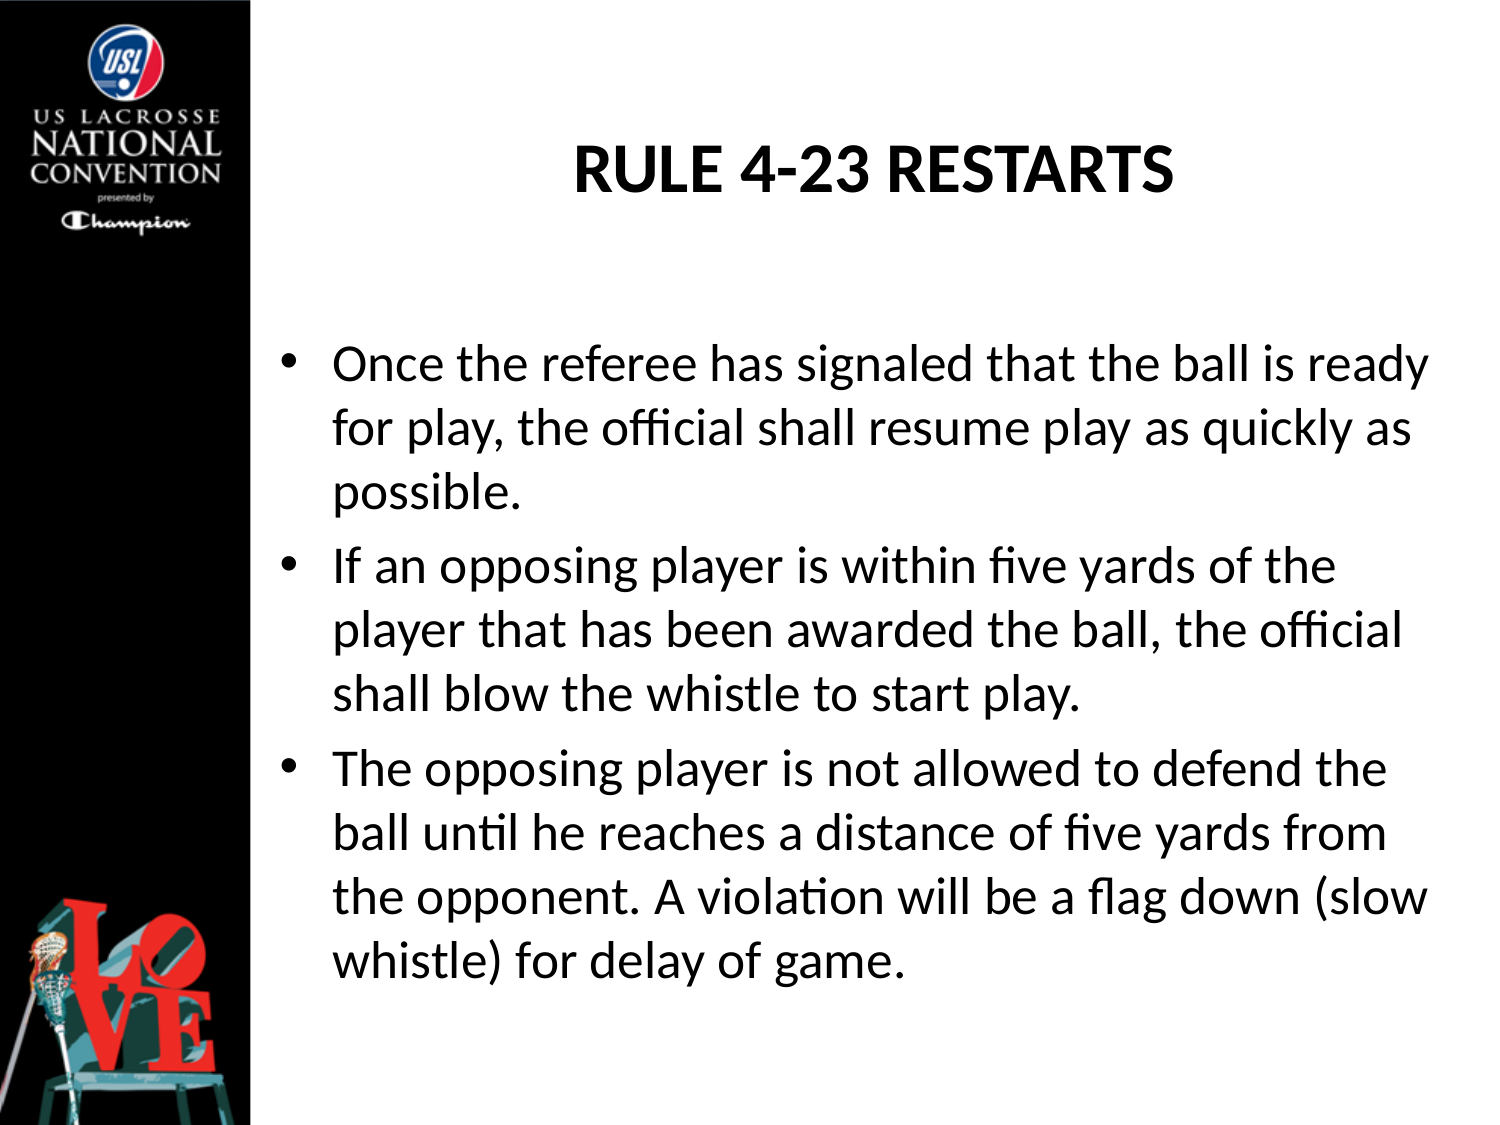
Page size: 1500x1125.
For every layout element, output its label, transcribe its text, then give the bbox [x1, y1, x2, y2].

list Once the referee has signaled that the ball is ready for play, the official shall resume play as quickly as possible. If an opposing player is within five yards of the player that has been awarded the ball, the official shall blow the whistle to start play. The opposing player is not allowed to defend the ball until he reaches a distance of five yards from the opponent. A violation will be a flag down (slow whistle) for delay of game. [264, 320, 1479, 1005]
title RULE 4-23 RESTARTS [302, 112, 1464, 301]
picture [0, 0, 251, 1125]
